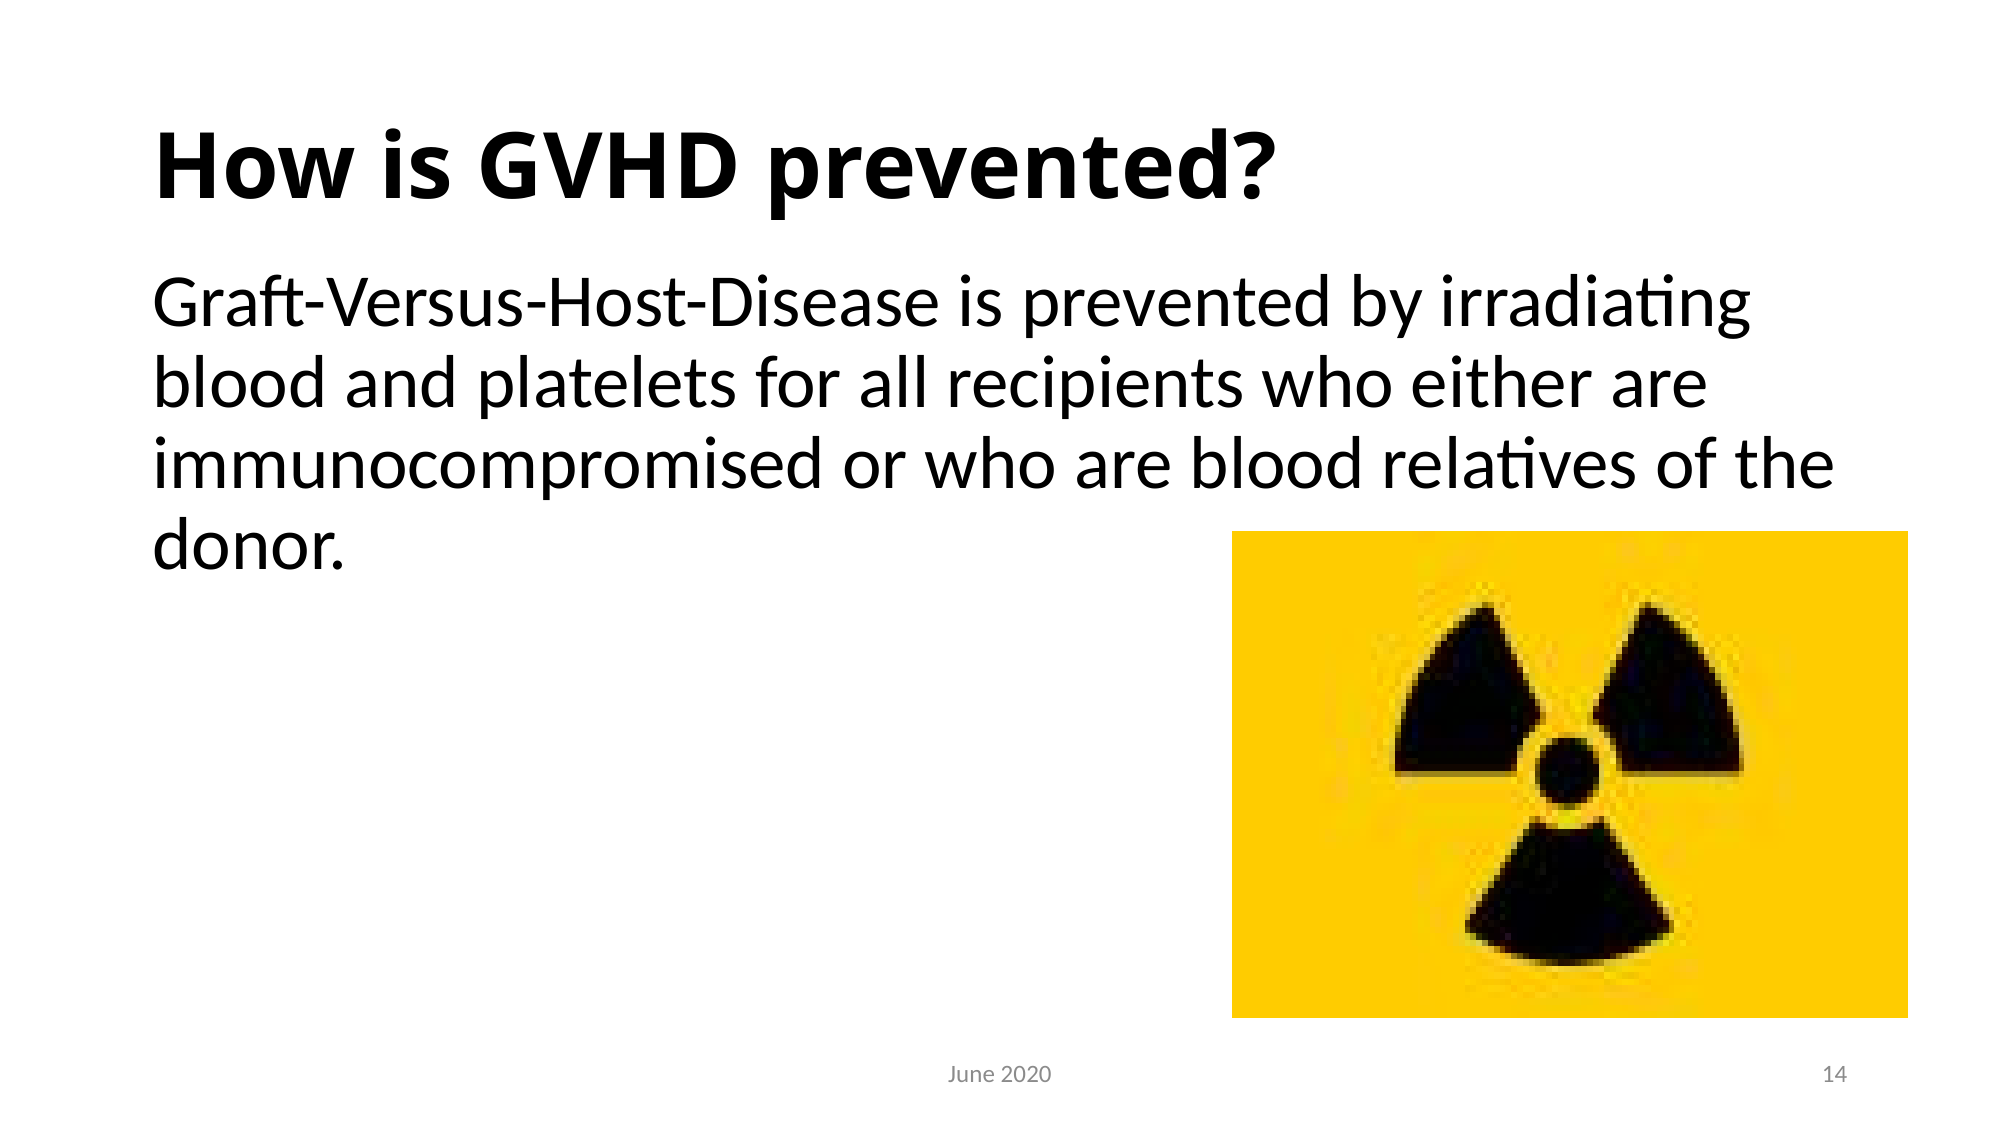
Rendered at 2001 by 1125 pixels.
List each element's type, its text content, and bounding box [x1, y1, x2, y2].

list Graft-Versus-Host-Disease is prevented by irradiating blood and platelets for all recipients who either are immunocompromised or who are blood relatives of the donor. [137, 254, 1928, 823]
footer June 2020 [662, 1042, 1338, 1103]
title How is GVHD prevented? [137, 59, 1863, 254]
slide_number 14 [1412, 1042, 1863, 1103]
picture [1232, 531, 1908, 1018]
